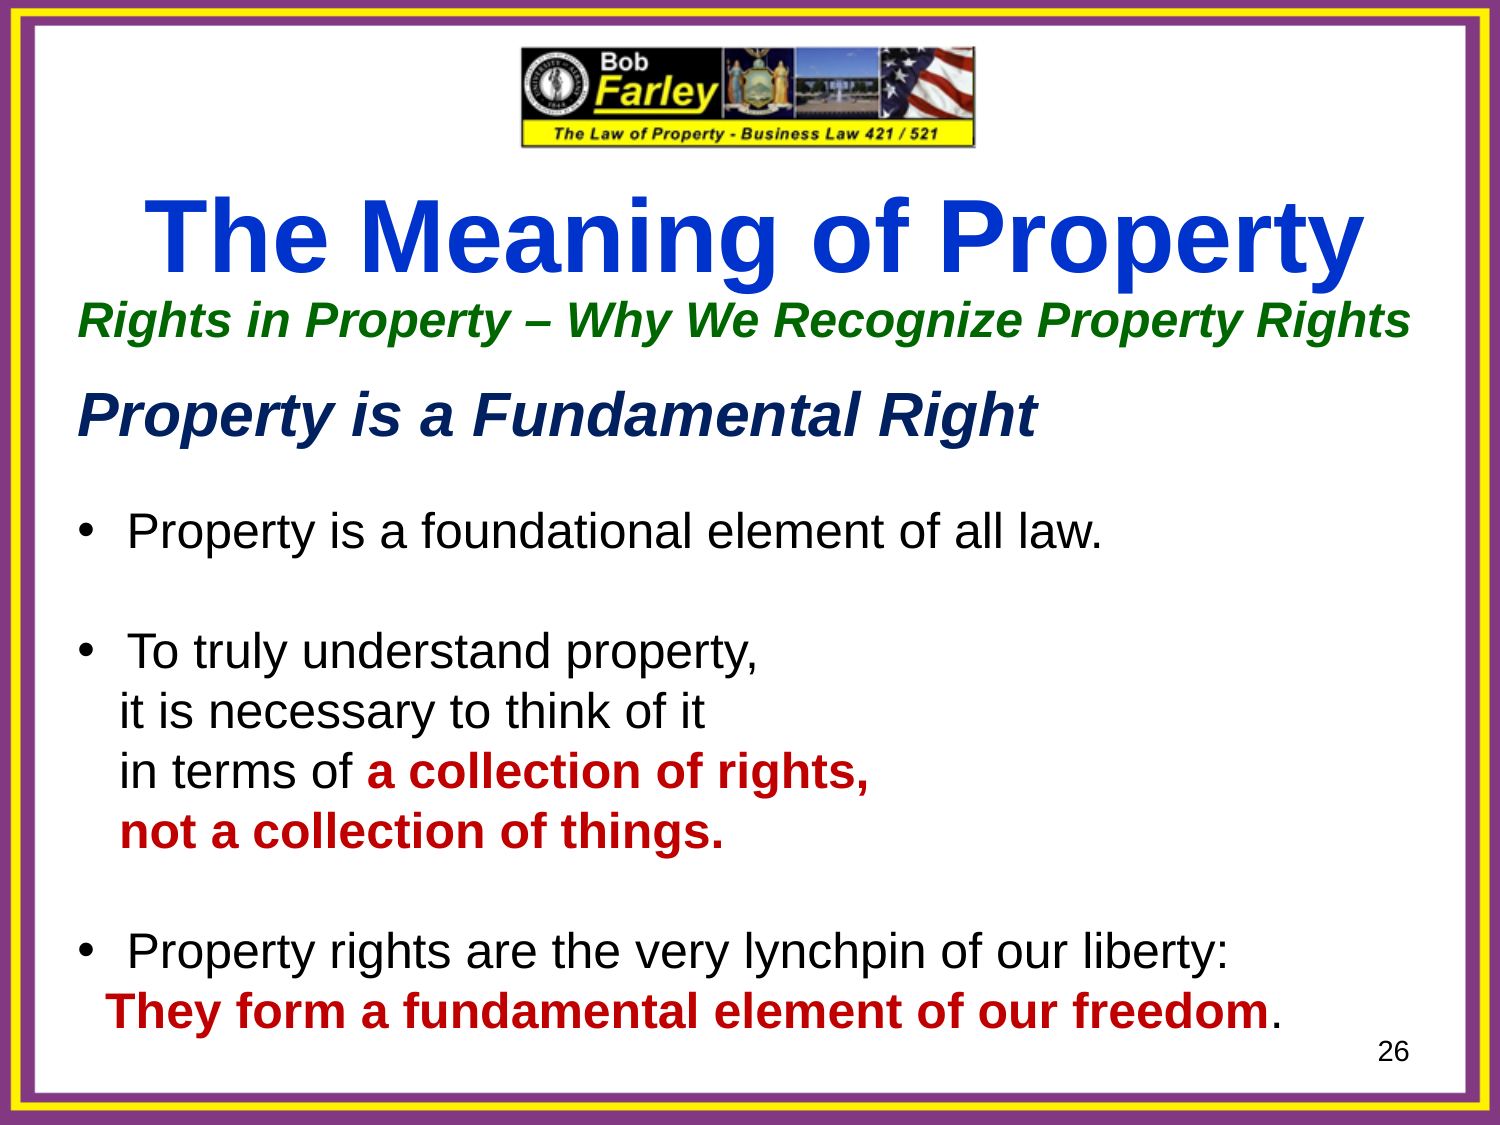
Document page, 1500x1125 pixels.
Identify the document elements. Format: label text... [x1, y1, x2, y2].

slide_number 26 [1074, 1024, 1426, 1103]
picture [0, 0, 1500, 1125]
text_box The Meaning of Property Rights in Property – Why We Recognize Property Rights Property is a Fundamental Right Property is a foundational element of all law. To truly understand property, it is necessary to think of it in terms of a collection of rights, not a collection of things. Property rights are the very lynchpin of our liberty: They form a fundamental element of our freedom. [62, 174, 1450, 1050]
